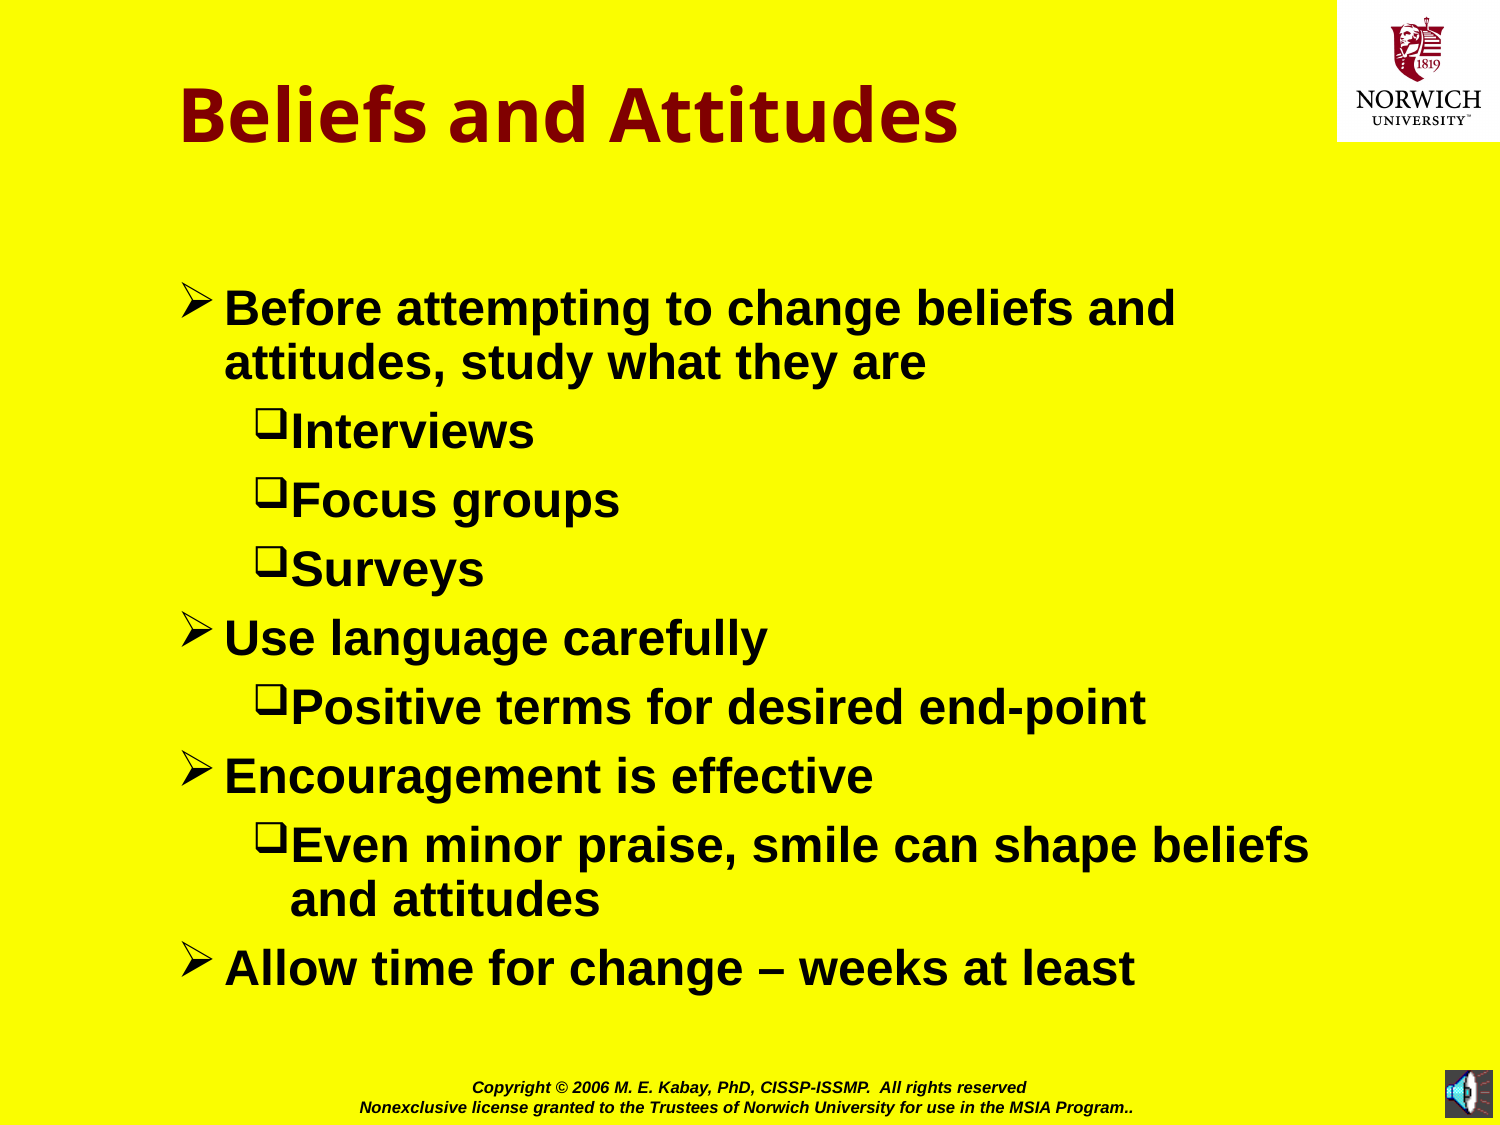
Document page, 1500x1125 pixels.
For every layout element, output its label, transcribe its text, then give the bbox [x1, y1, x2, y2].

picture [1443, 1068, 1494, 1119]
picture [1337, 0, 1500, 142]
list Before attempting to change beliefs and attitudes, study what they are Interviews Focus groups Surveys Use language carefully Positive terms for desired end-point Encouragement is effective Even minor praise, smile can shape beliefs and attitudes Allow time for change – weeks at least [162, 275, 1338, 1038]
title Beliefs and Attitudes [162, 24, 1338, 213]
